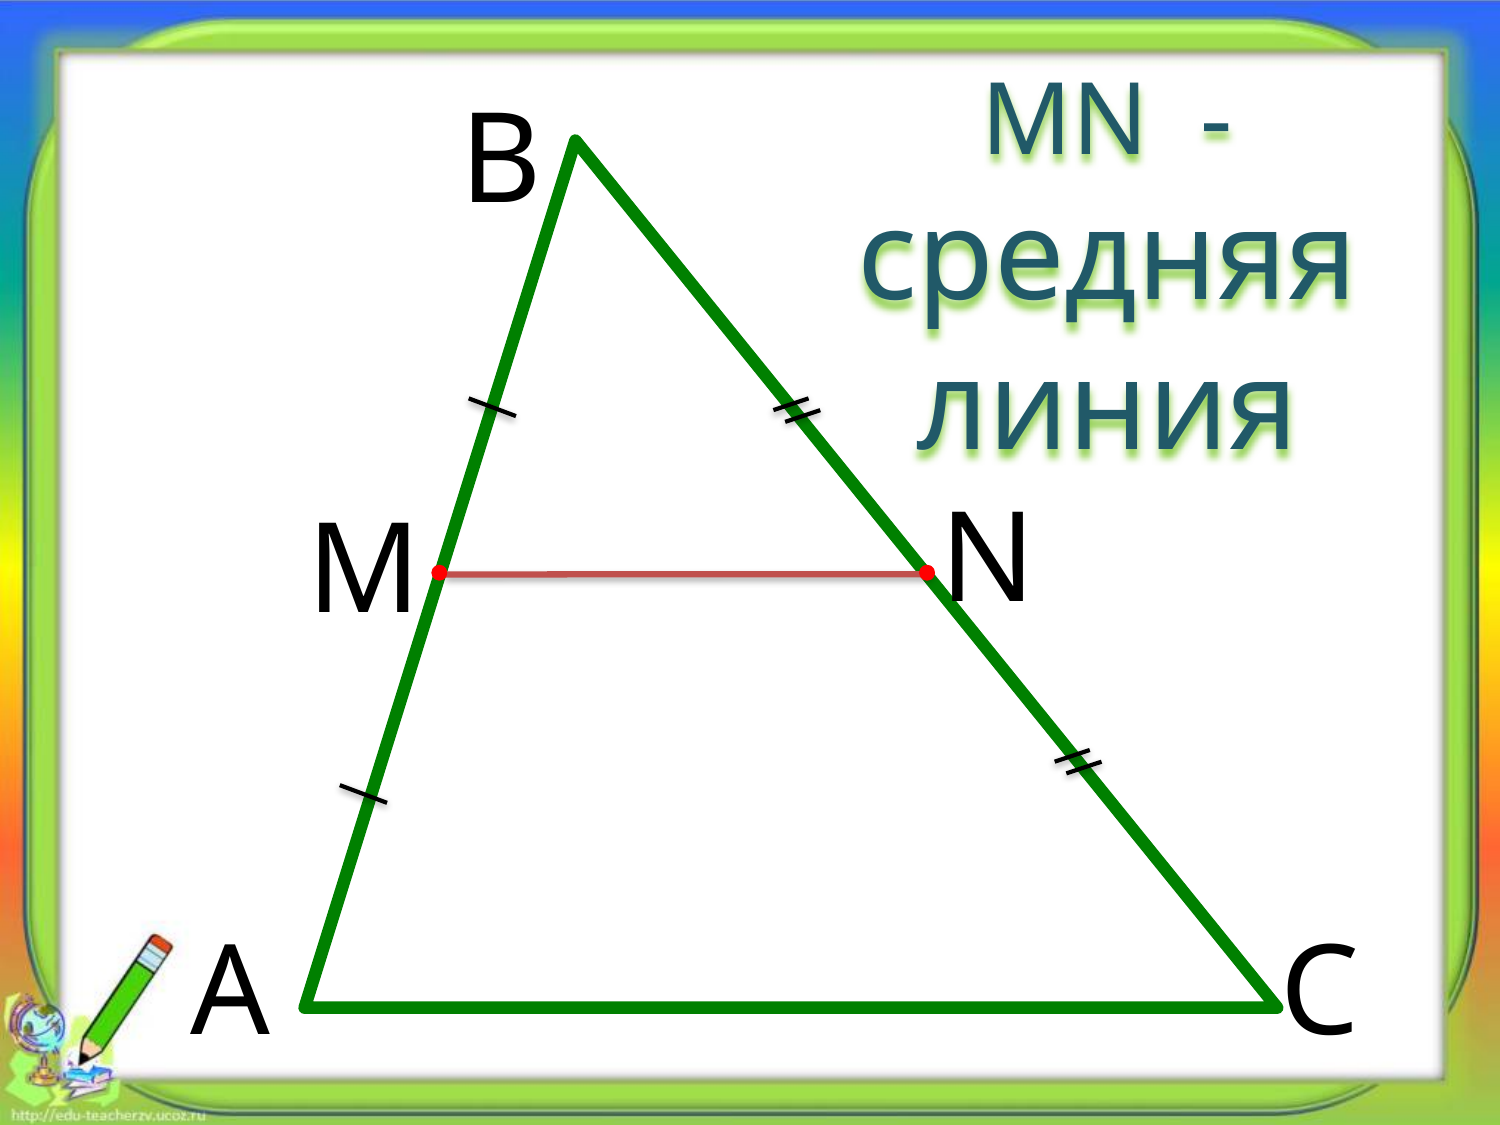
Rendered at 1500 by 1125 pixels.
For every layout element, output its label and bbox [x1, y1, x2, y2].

text_box [339, 784, 388, 804]
text_box [773, 398, 809, 411]
text_box [784, 409, 821, 422]
text_box [468, 398, 517, 417]
text_box [1054, 749, 1091, 762]
text_box [1066, 761, 1102, 774]
picture [0, 0, 1500, 1125]
